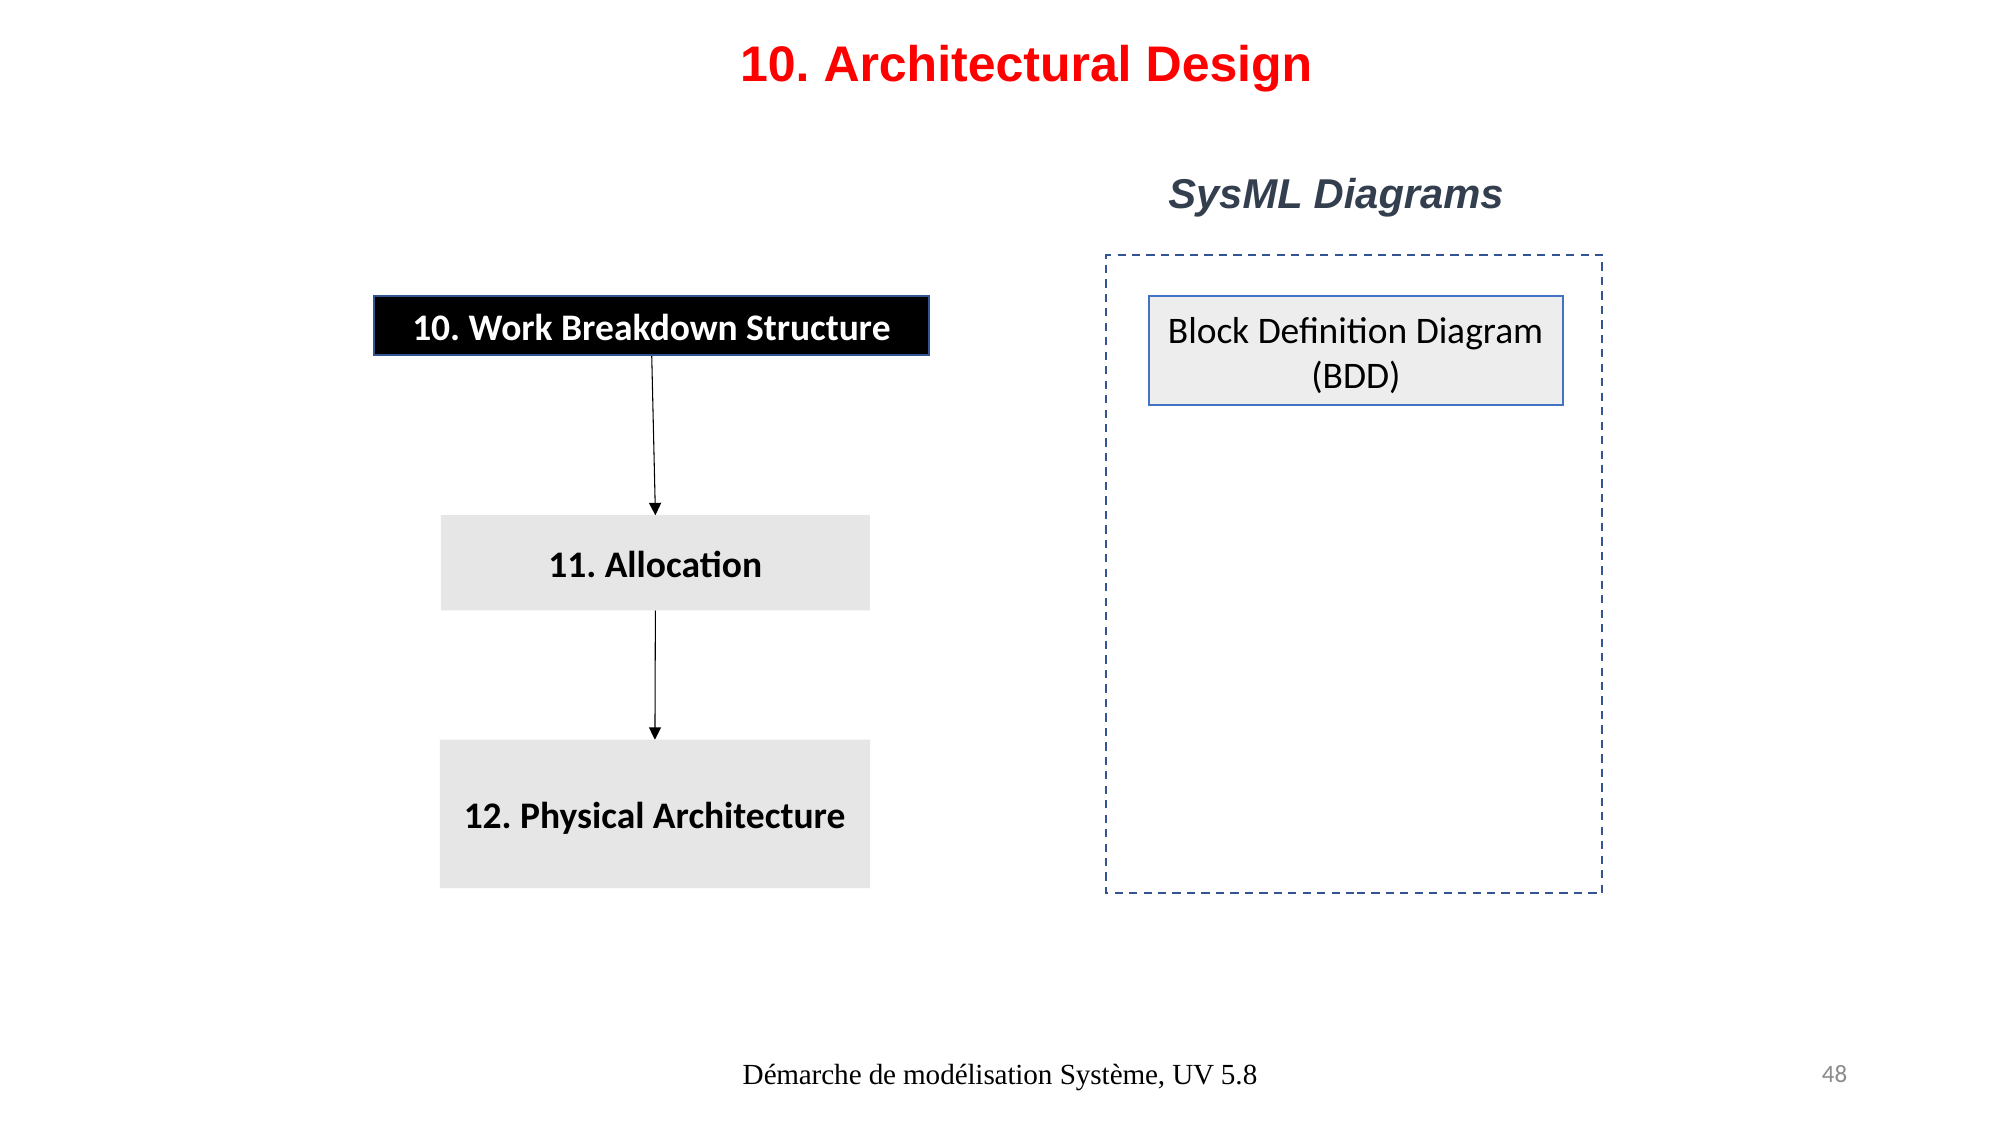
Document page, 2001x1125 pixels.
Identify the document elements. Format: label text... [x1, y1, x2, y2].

slide_number 48 [1412, 1042, 1863, 1103]
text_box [651, 355, 656, 516]
text_box [1105, 254, 1603, 894]
footer Démarche de modélisation Système, UV 5.8 [662, 1042, 1338, 1103]
text_box SysML Diagrams [1153, 159, 1583, 225]
text_box 11. Allocation [440, 514, 871, 611]
text_box 10. Architectural Design [324, 0, 1729, 93]
text_box 10. Work Breakdown Structure [373, 295, 930, 356]
text_box 12. Physical Architecture [439, 739, 871, 889]
